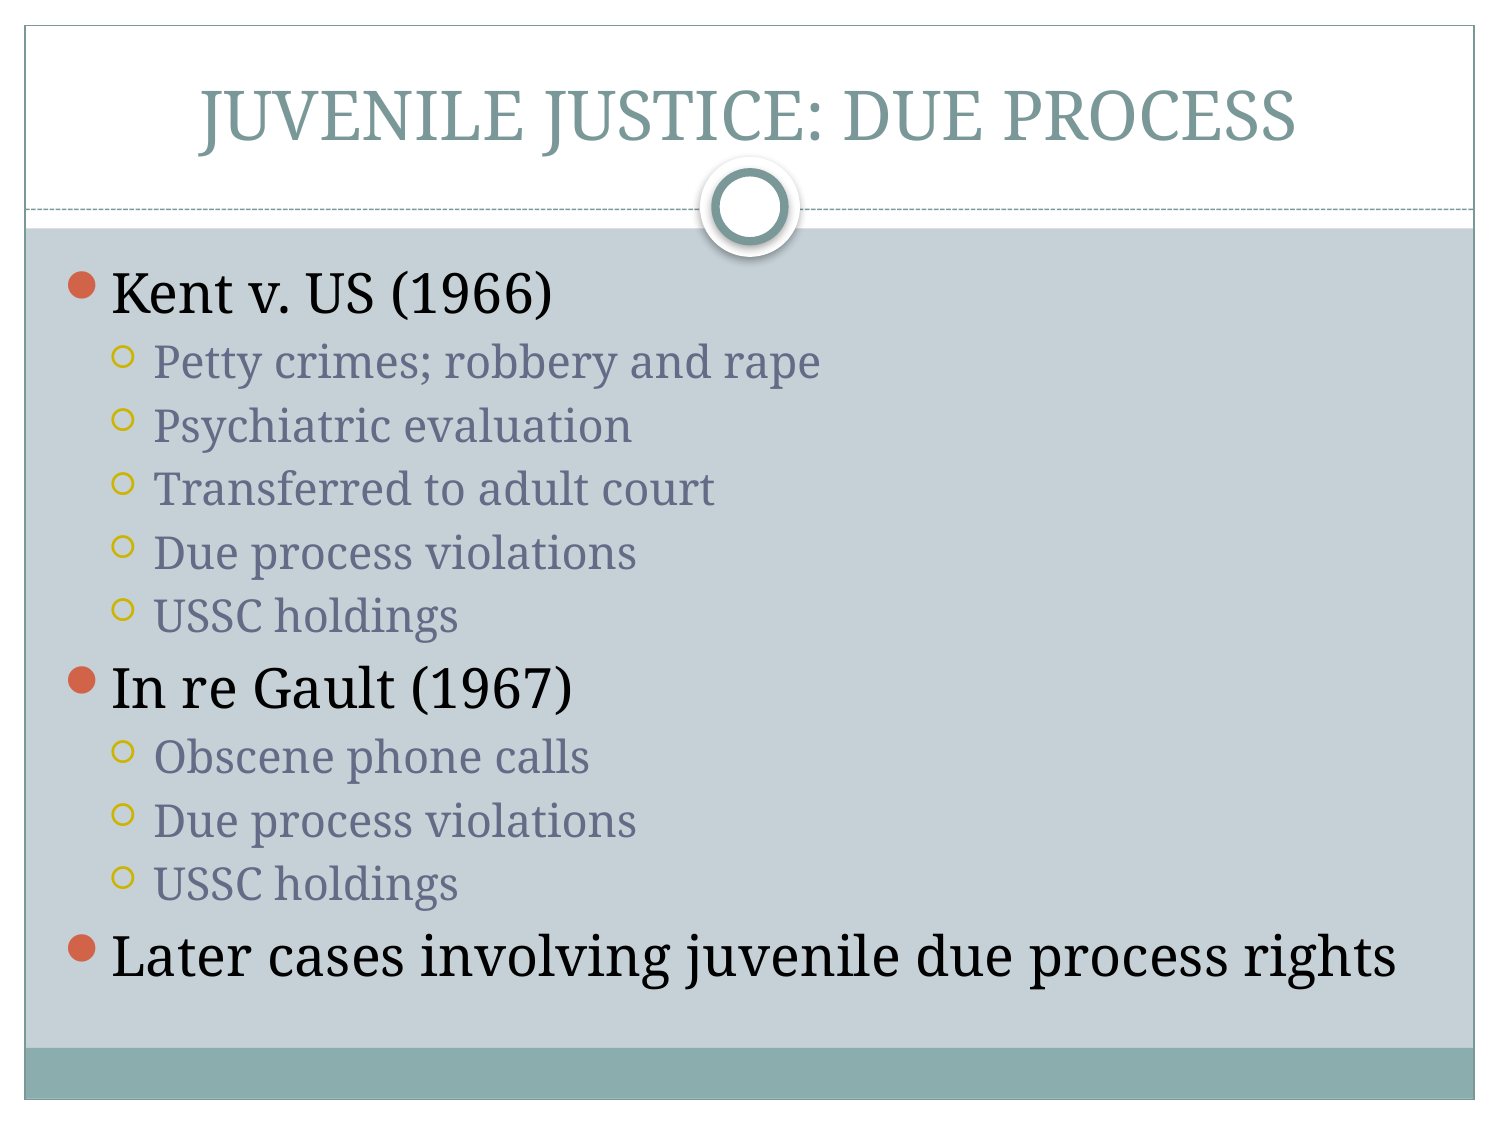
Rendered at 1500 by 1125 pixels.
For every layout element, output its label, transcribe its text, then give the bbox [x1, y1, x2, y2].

list Kent v. US (1966) Petty crimes; robbery and rape Psychiatric evaluation Transferred to adult court Due process violations USSC holdings In re Gault (1967) Obscene phone calls Due process violations USSC holdings Later cases involving juvenile due process rights [49, 250, 1445, 1001]
title JUVENILE JUSTICE: DUE PROCESS [49, 37, 1450, 162]
